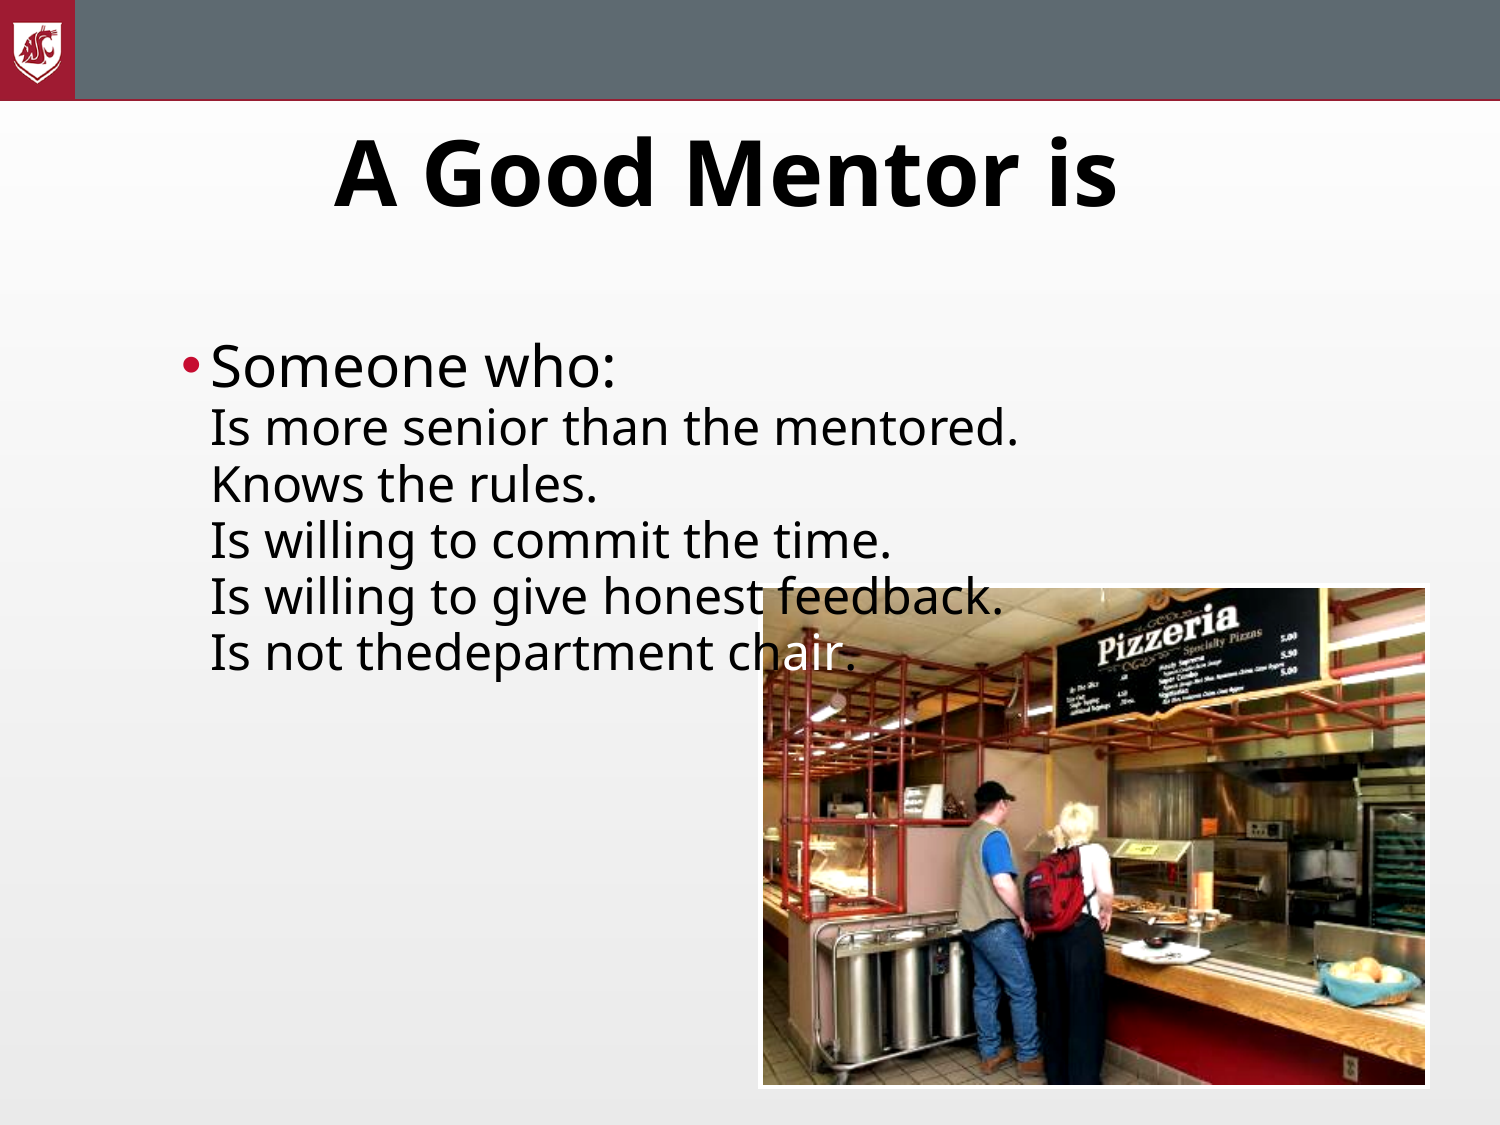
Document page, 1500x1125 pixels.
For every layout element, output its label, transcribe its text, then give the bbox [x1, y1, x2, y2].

picture [0, 0, 75, 99]
picture [762, 587, 1426, 1085]
title A Good Mentor is [51, 116, 1402, 234]
list Someone who: Is more senior than the mentored. Knows the rules. Is willing to commit the time. Is willing to give honest feedback. Is not thedepartment chair. [0, 240, 1175, 681]
